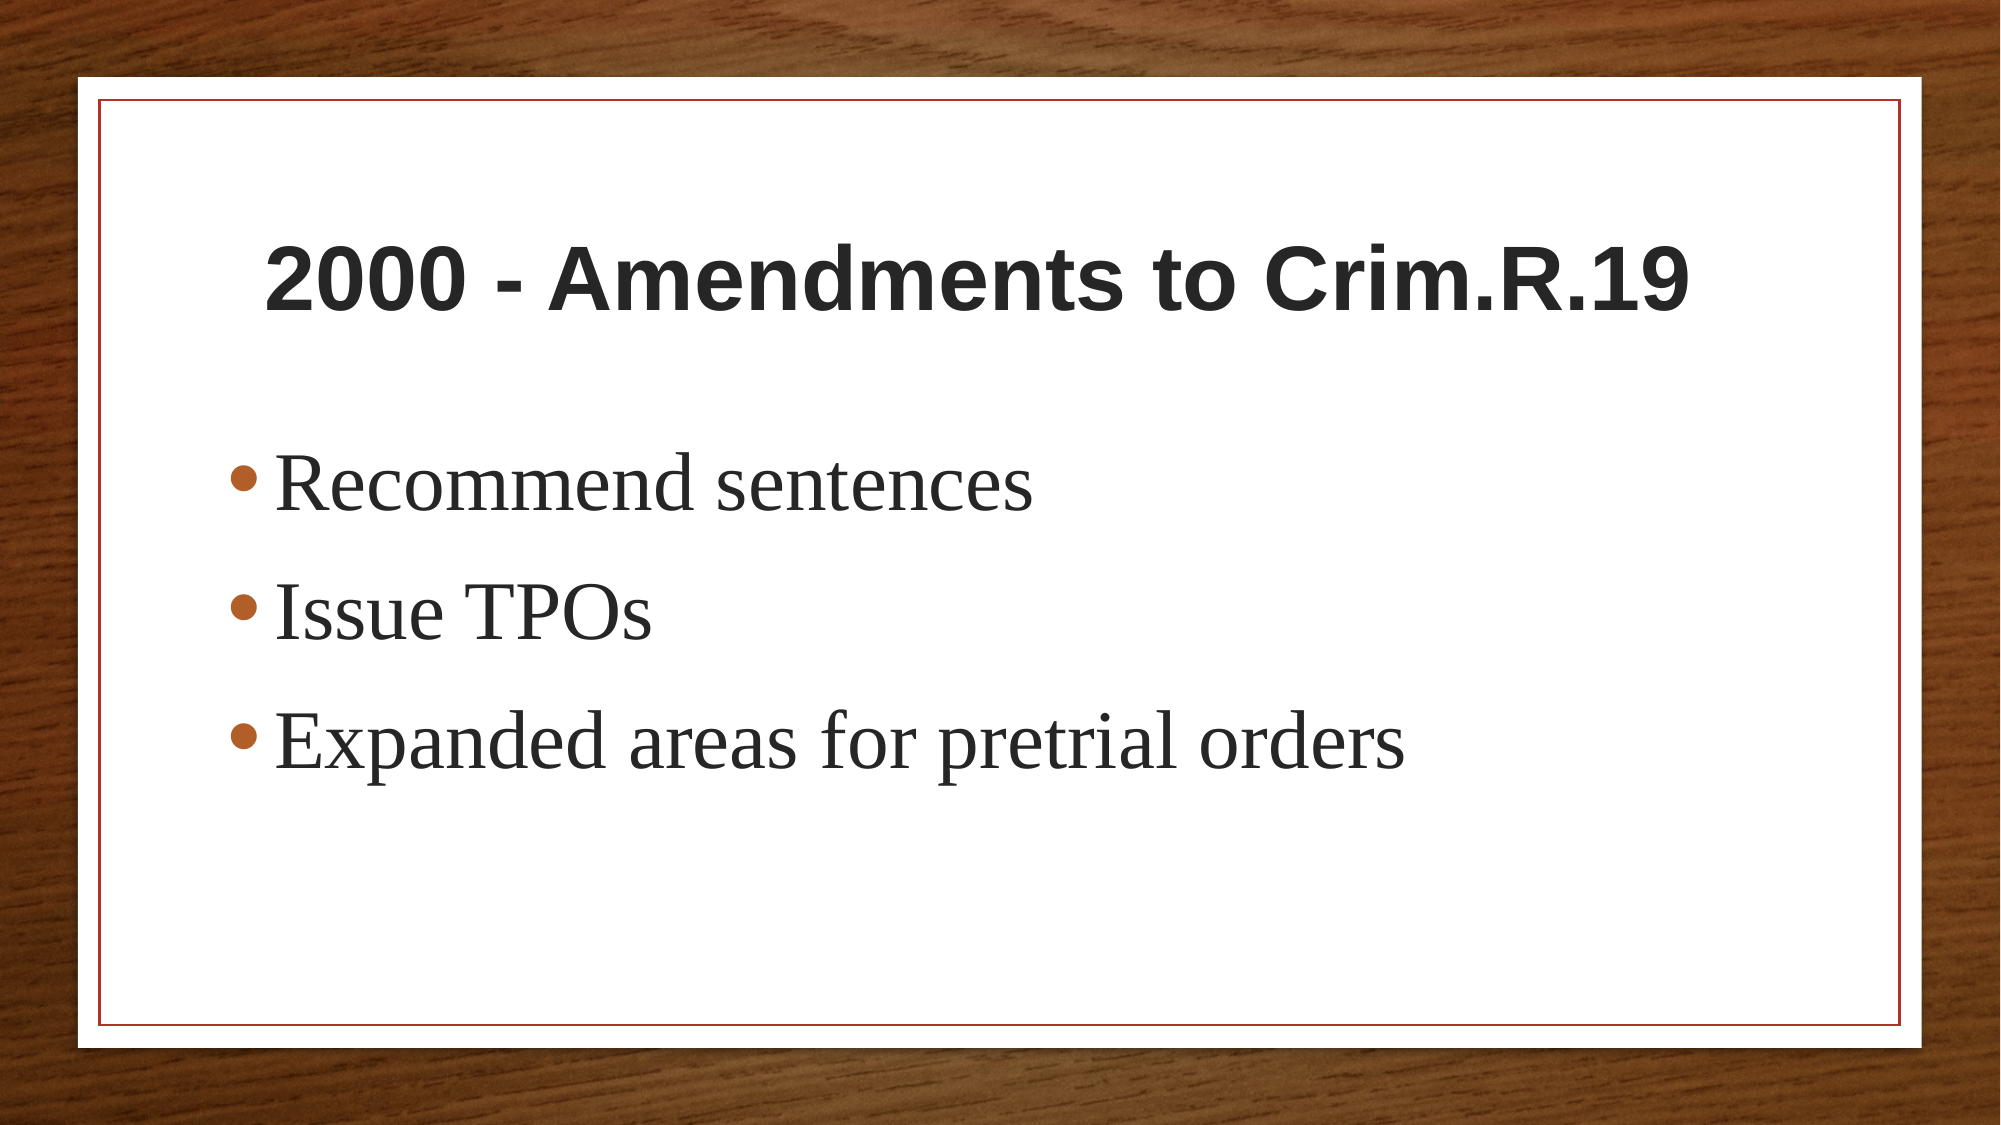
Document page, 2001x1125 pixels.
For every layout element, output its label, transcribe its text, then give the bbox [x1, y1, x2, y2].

text_box [99, 99, 1900, 1026]
text_box [77, 76, 1923, 1049]
text_box [0, 0, 2000, 1125]
list Recommend sentences Issue TPOs Expanded areas for pretrial orders [212, 419, 1788, 964]
title 2000 - Amendments to Crim.R.19 [178, 167, 1754, 381]
